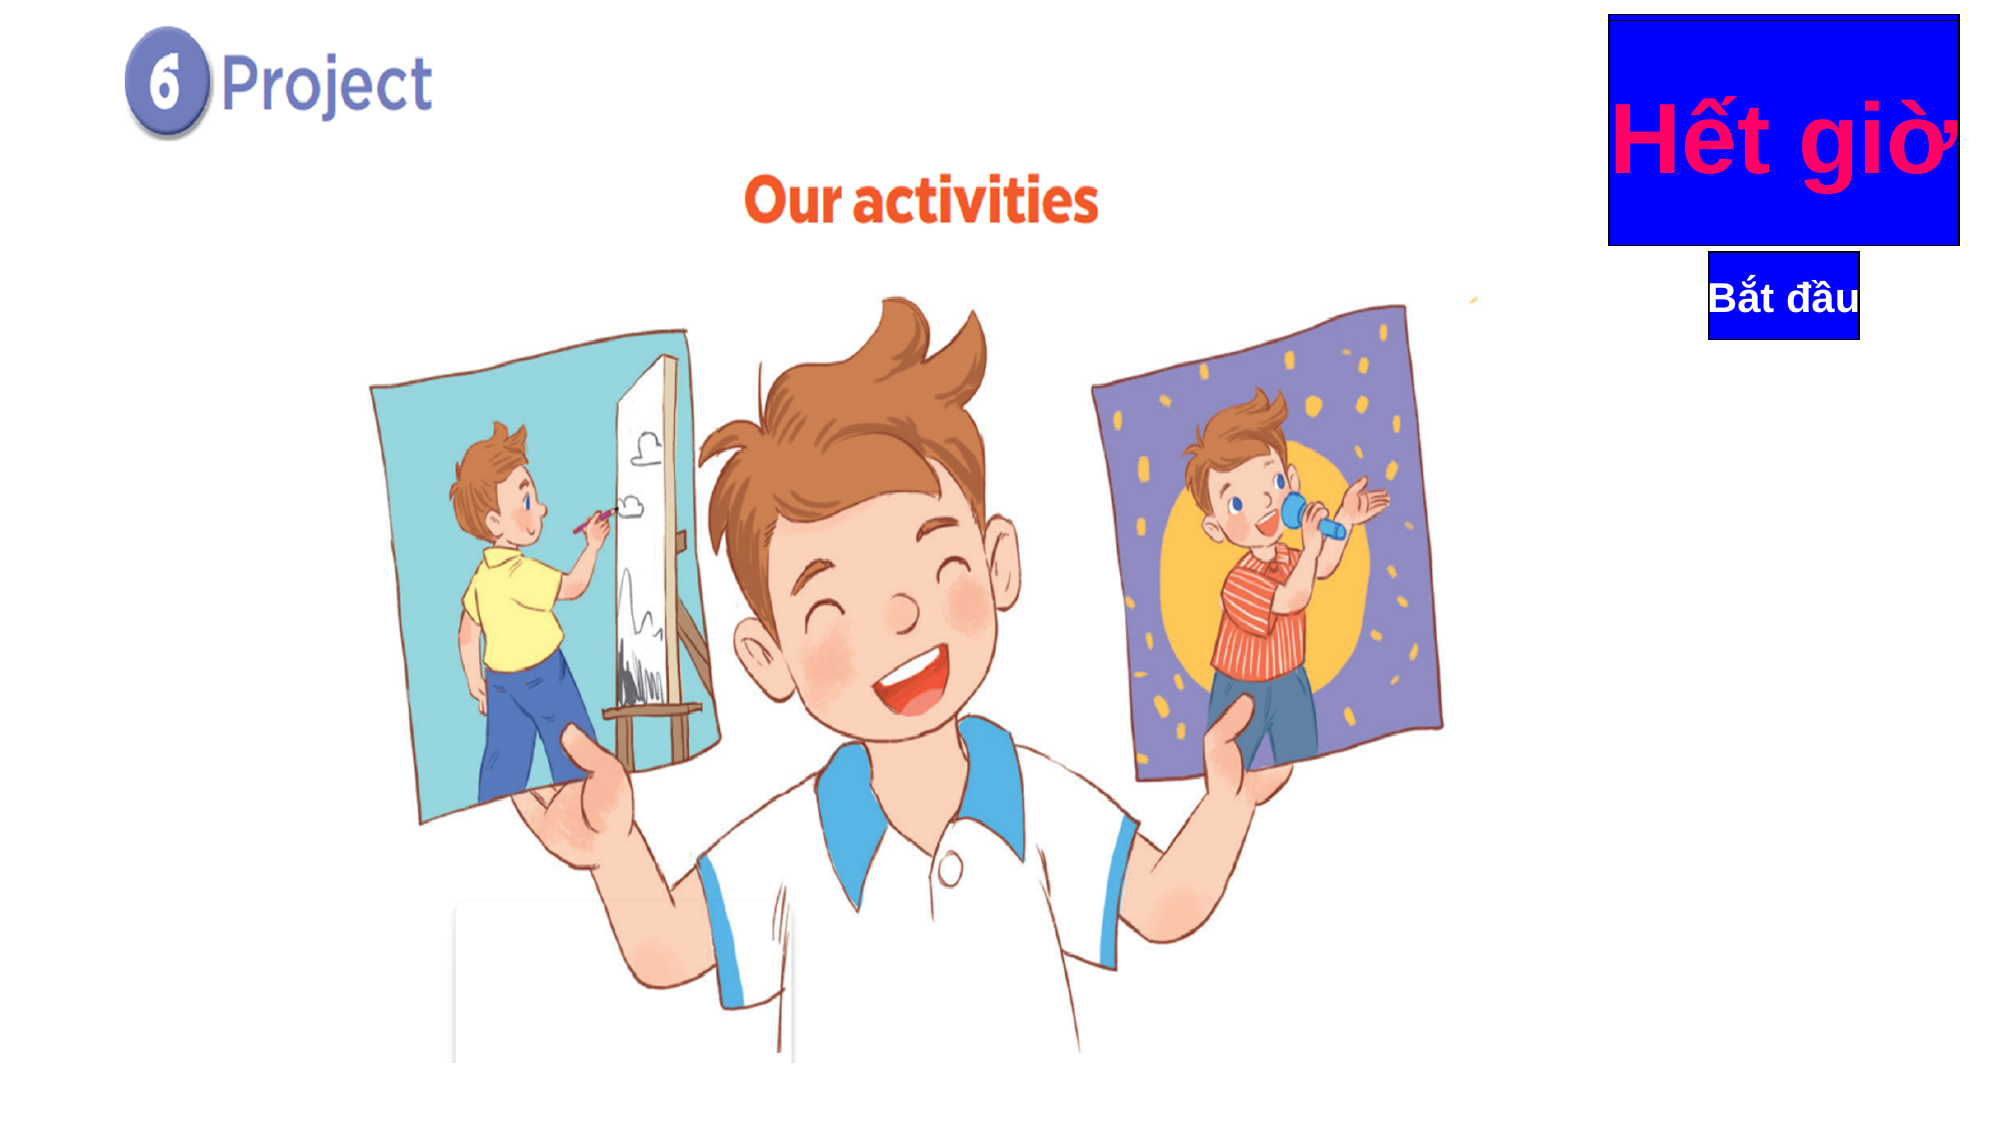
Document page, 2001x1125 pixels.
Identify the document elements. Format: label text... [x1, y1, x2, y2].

text_box 01 [1608, 14, 1959, 20]
text_box Hết giờ [1608, 20, 1959, 246]
text_box Bắt đầu [1708, 251, 1859, 340]
picture [98, 14, 1581, 1064]
